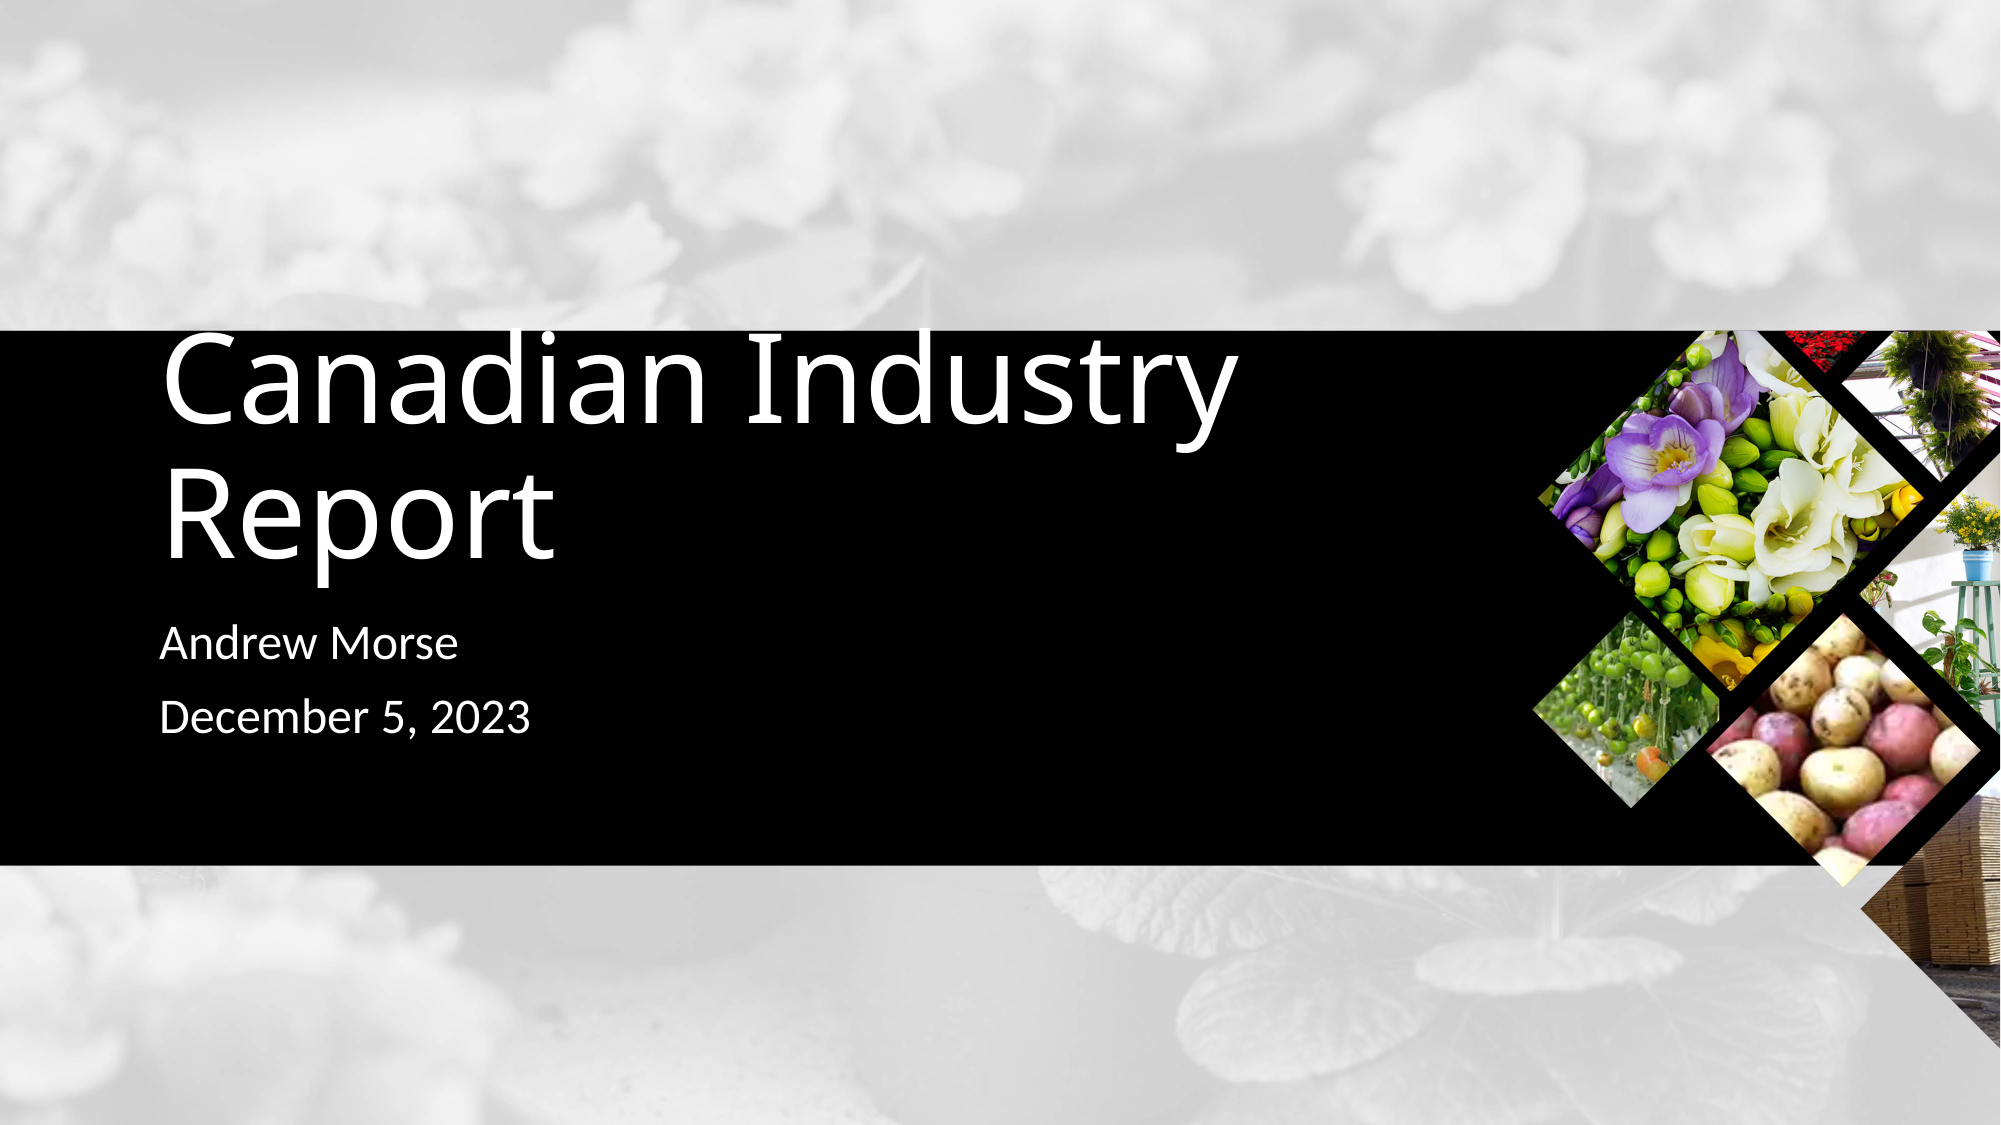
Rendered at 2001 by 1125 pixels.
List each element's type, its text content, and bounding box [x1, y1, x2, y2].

subtitle Andrew Morse December 5, 2023 [144, 608, 1645, 881]
picture [0, 0, 2001, 1125]
title Canadian Industry Report [144, 201, 1645, 594]
